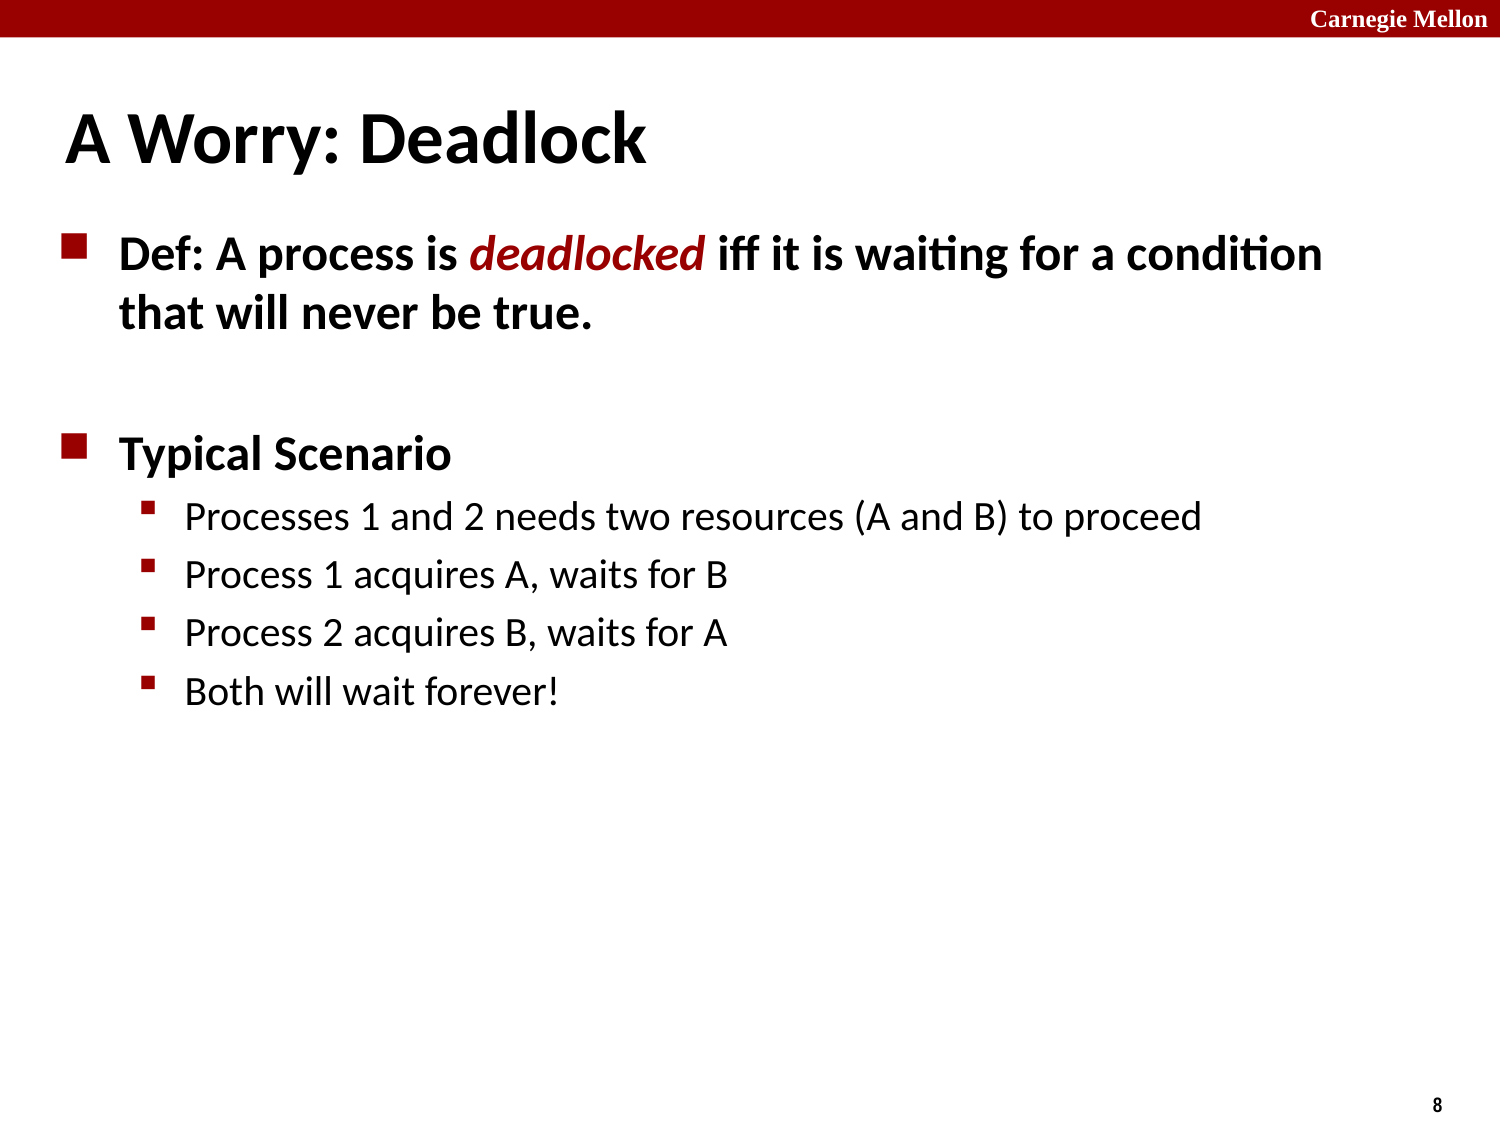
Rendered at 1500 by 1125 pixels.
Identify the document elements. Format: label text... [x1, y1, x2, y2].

list Def: A process is deadlocked iff it is waiting for a condition that will never be true. Typical Scenario Processes 1 and 2 needs two resources (A and B) to proceed Process 1 acquires A, waits for B Process 2 acquires B, waits for A Both will wait forever! [47, 212, 1426, 1070]
title A Worry: Deadlock [49, 71, 1296, 197]
